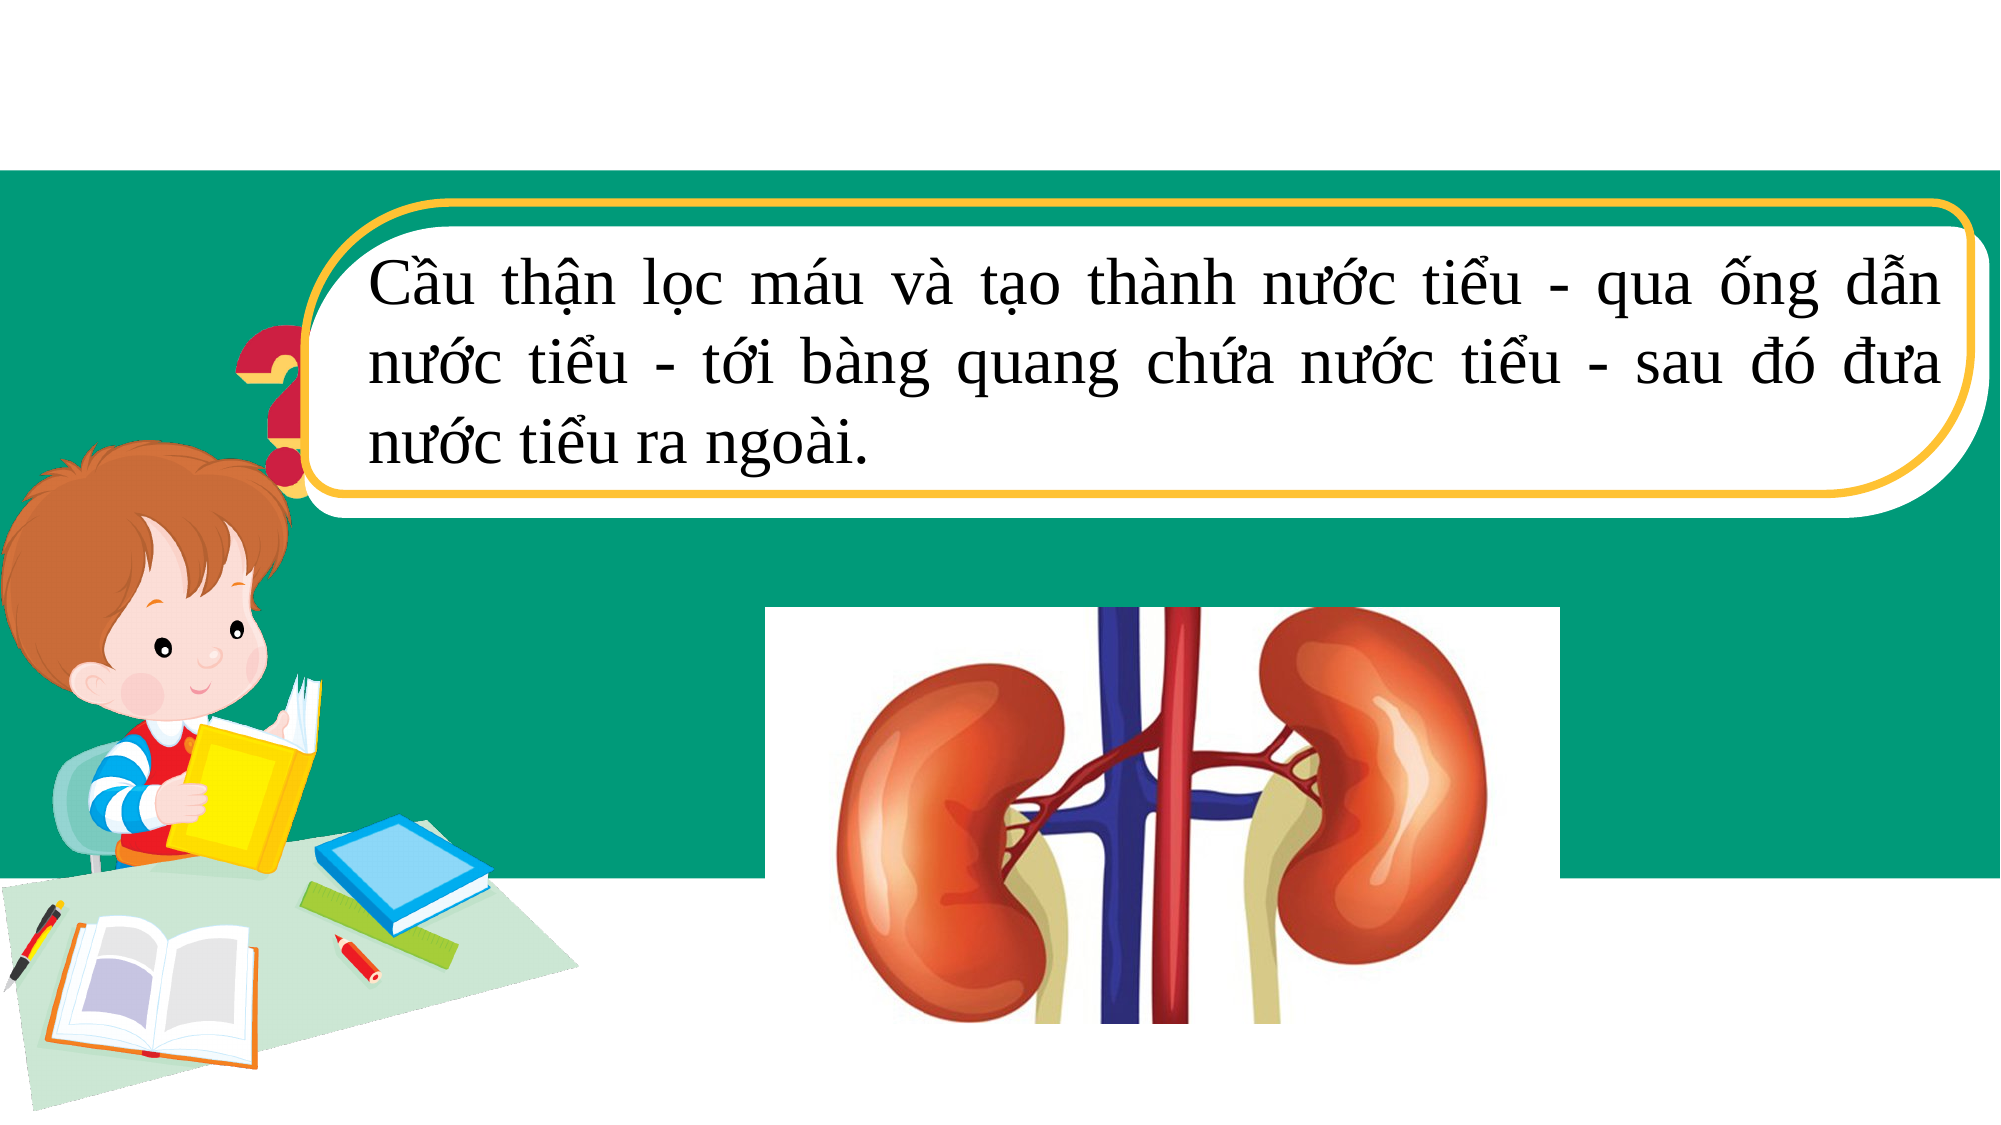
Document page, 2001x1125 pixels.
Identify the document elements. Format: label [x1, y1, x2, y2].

picture [765, 606, 1560, 1024]
text_box [0, 169, 2000, 879]
text_box [304, 202, 1990, 518]
picture [0, 317, 579, 1111]
